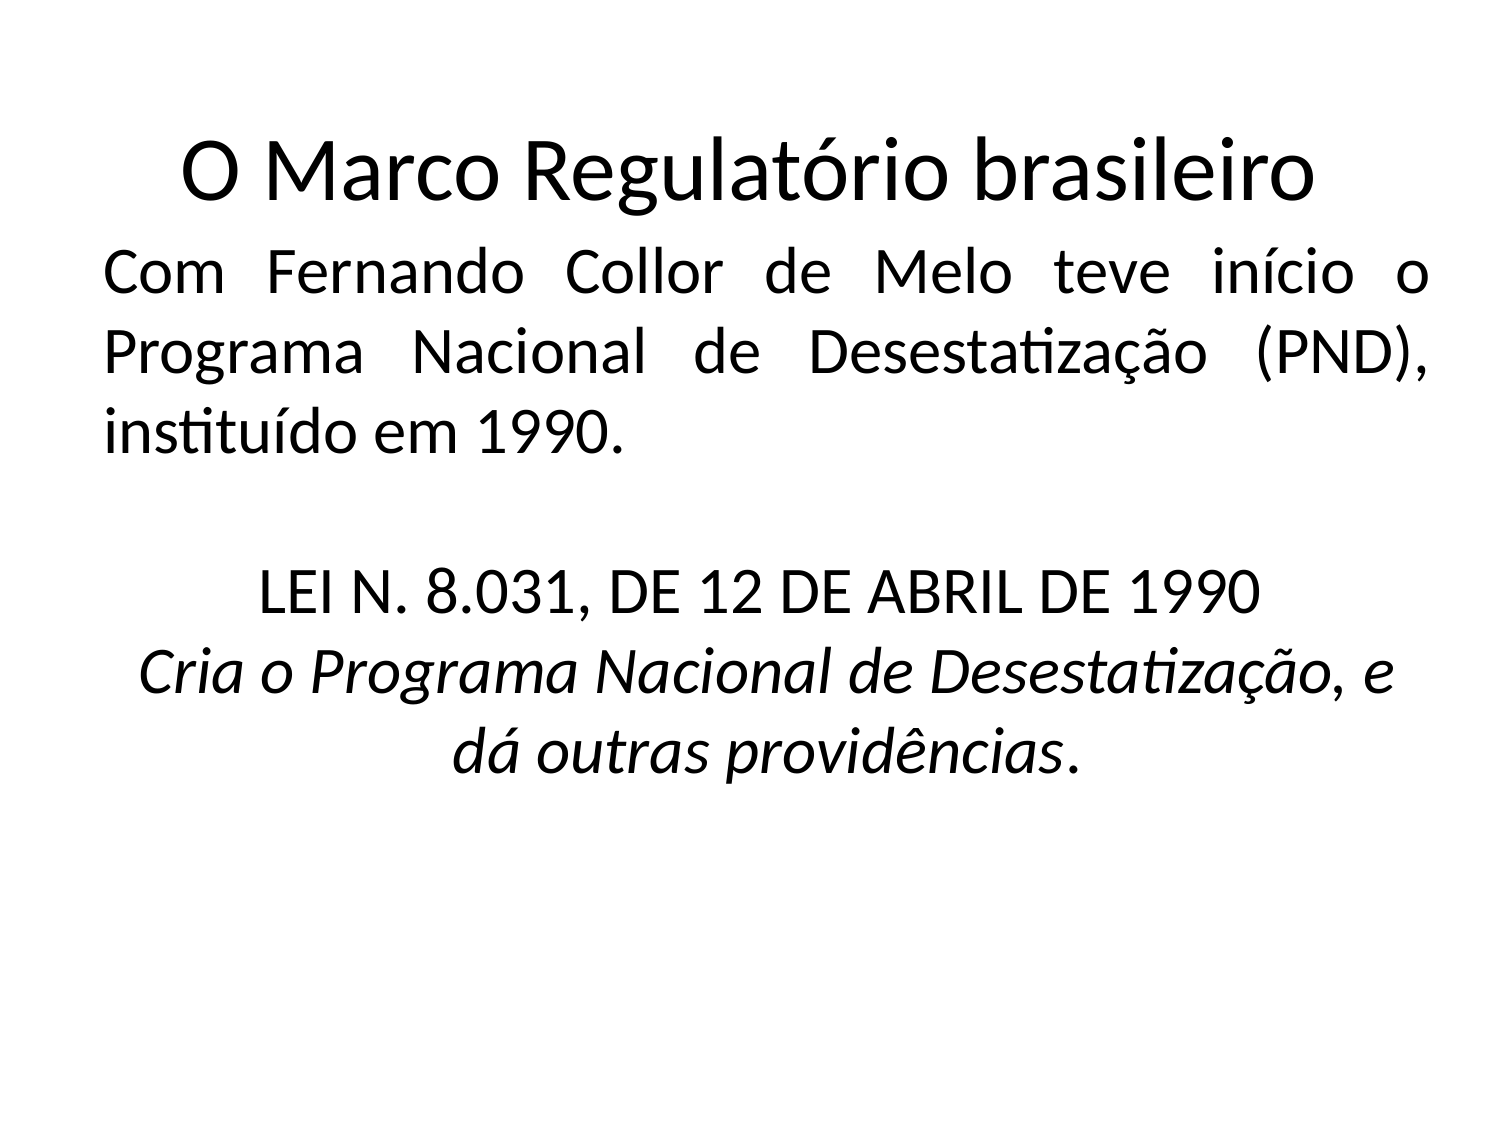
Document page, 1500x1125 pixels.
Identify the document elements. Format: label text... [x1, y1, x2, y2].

text_box Com Fernando Collor de Melo teve início o Programa Nacional de Desestatização (PND), instituído em 1990. LEI N. 8.031, DE 12 DE ABRIL DE 1990 Cria o Programa Nacional de Desestatização, e dá outras providências. [88, 219, 1447, 1059]
text_box O Marco Regulatório brasileiro [112, 42, 1388, 219]
